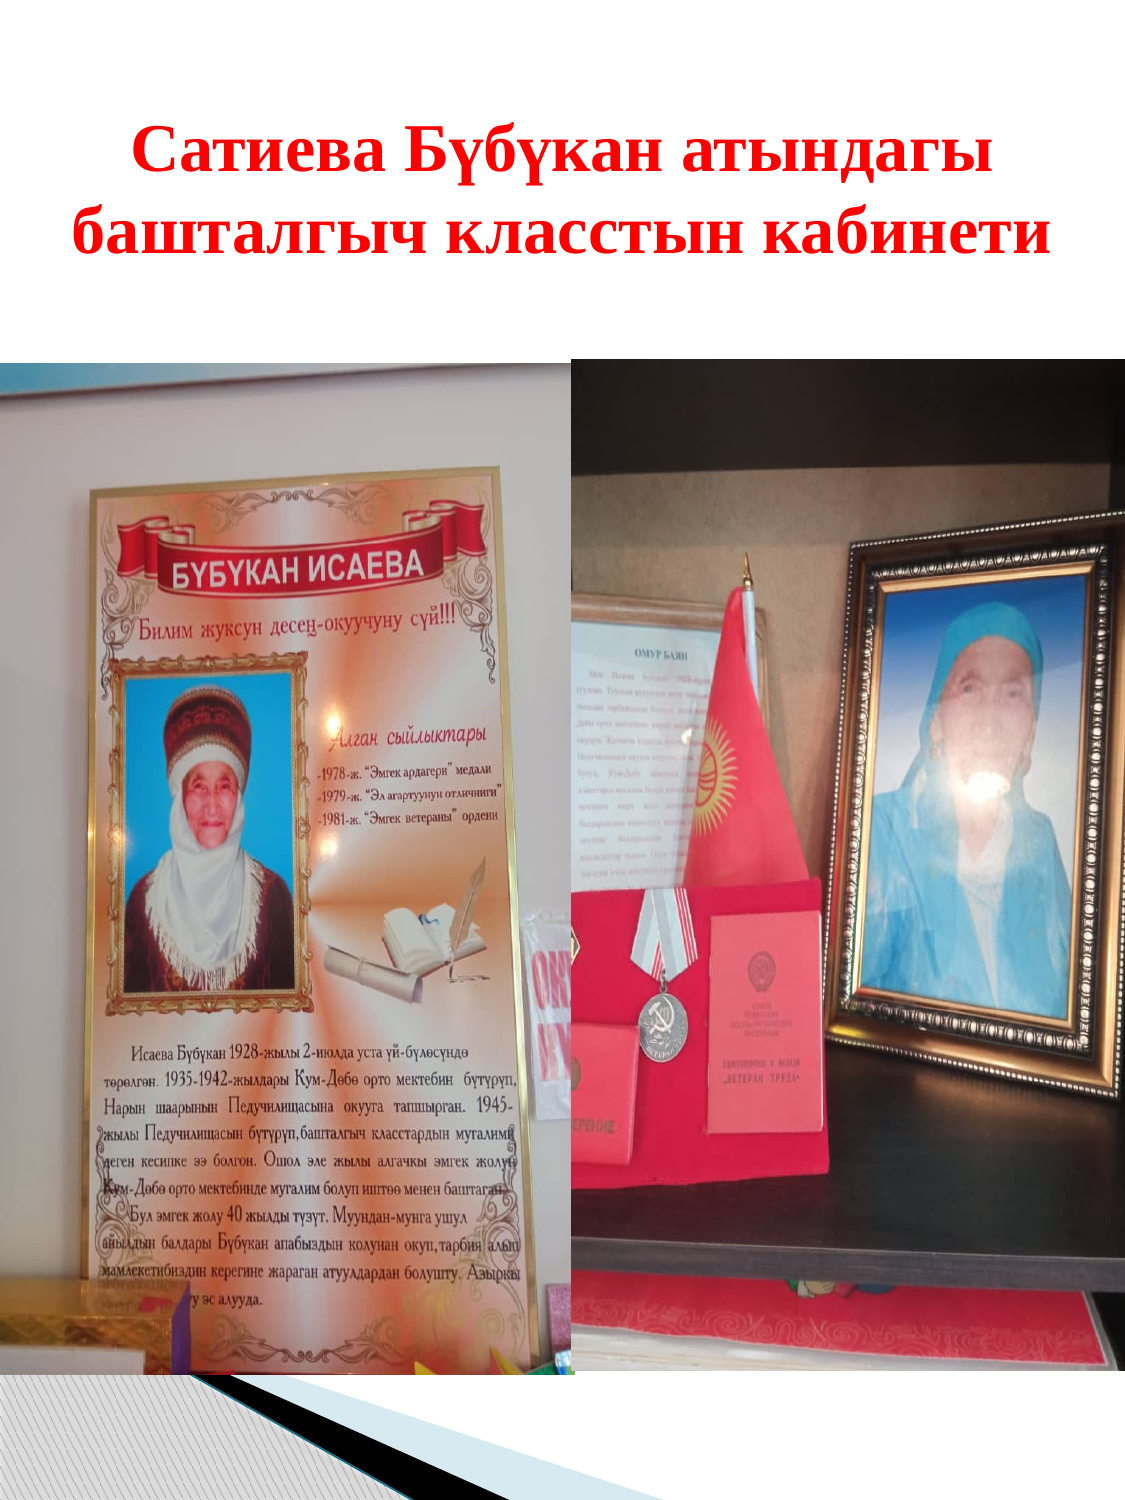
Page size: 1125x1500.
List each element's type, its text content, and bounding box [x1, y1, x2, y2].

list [0, 362, 568, 1376]
picture [570, 359, 1125, 1372]
title Сатиева Бүбүкан атындагы башталгыч класстын кабинети [56, 60, 1069, 310]
